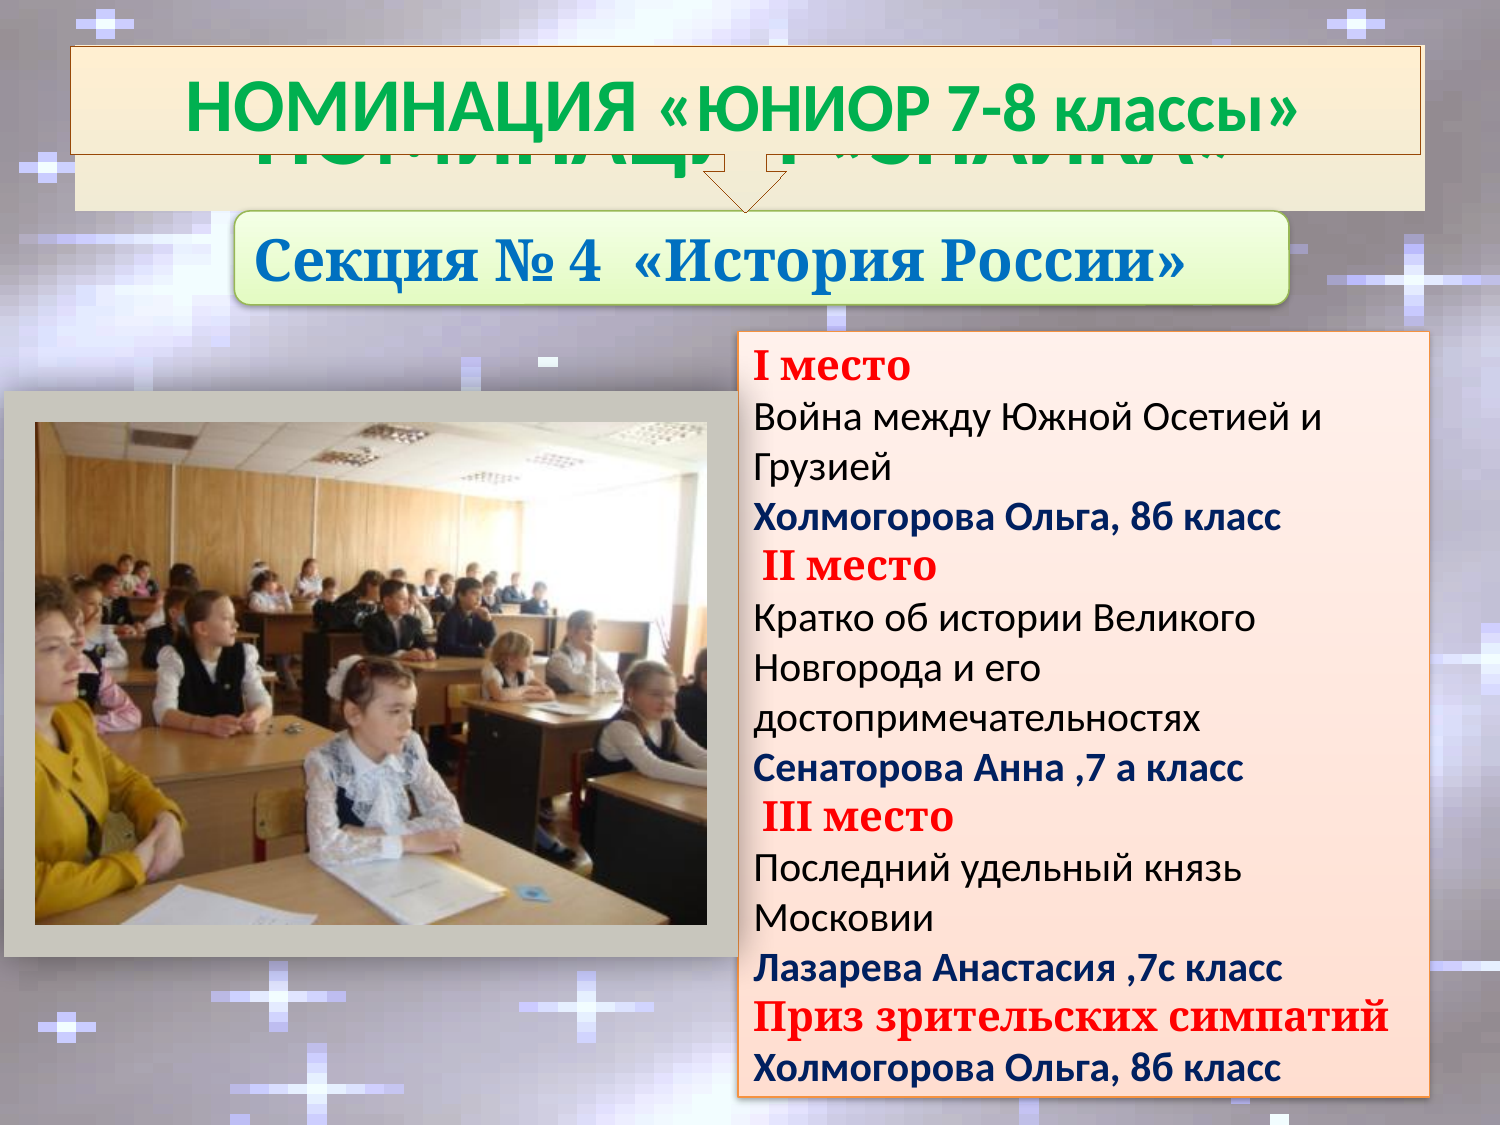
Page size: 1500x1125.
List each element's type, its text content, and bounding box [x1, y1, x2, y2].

text_box I место Война между Южной Осетией и Грузией Холмогорова Ольга, 8б класс II место Кратко об истории Великого Новгорода и его достопримечательностях Сенаторова Анна ,7 а класс III место Последний удельный князь Московии Лазарева Анастасия ,7с класс Приз зрительских симпатий Холмогорова Ольга, 8б класс [737, 331, 1430, 1098]
title НОМИНАЦИЯ «ЗНАЙКА» [75, 45, 1425, 211]
picture [0, 0, 1500, 1125]
text_box Секция № 4 «История России» [233, 210, 1290, 306]
text_box НОМИНАЦИЯ «ЮНИОР 7-8 классы» [70, 46, 1421, 213]
